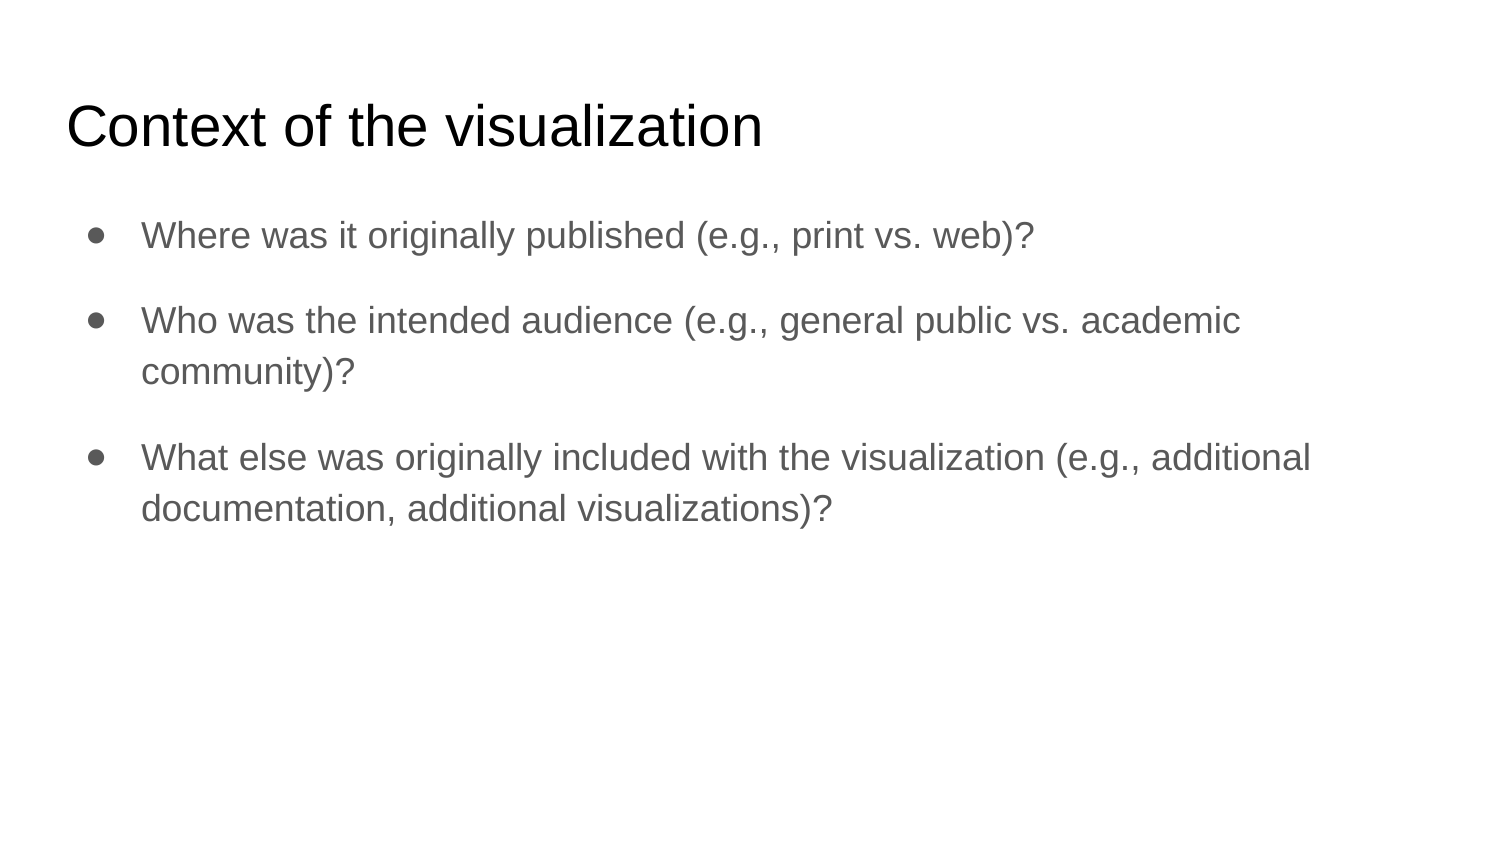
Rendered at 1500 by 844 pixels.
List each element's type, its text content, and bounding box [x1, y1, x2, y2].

title Context of the visualization [51, 72, 1449, 167]
list Where was it originally published (e.g., print vs. web)? Who was the intended audience (e.g., general public vs. academic community)? What else was originally included with the visualization (e.g., additional documentation, additional visualizations)? [51, 189, 1449, 750]
